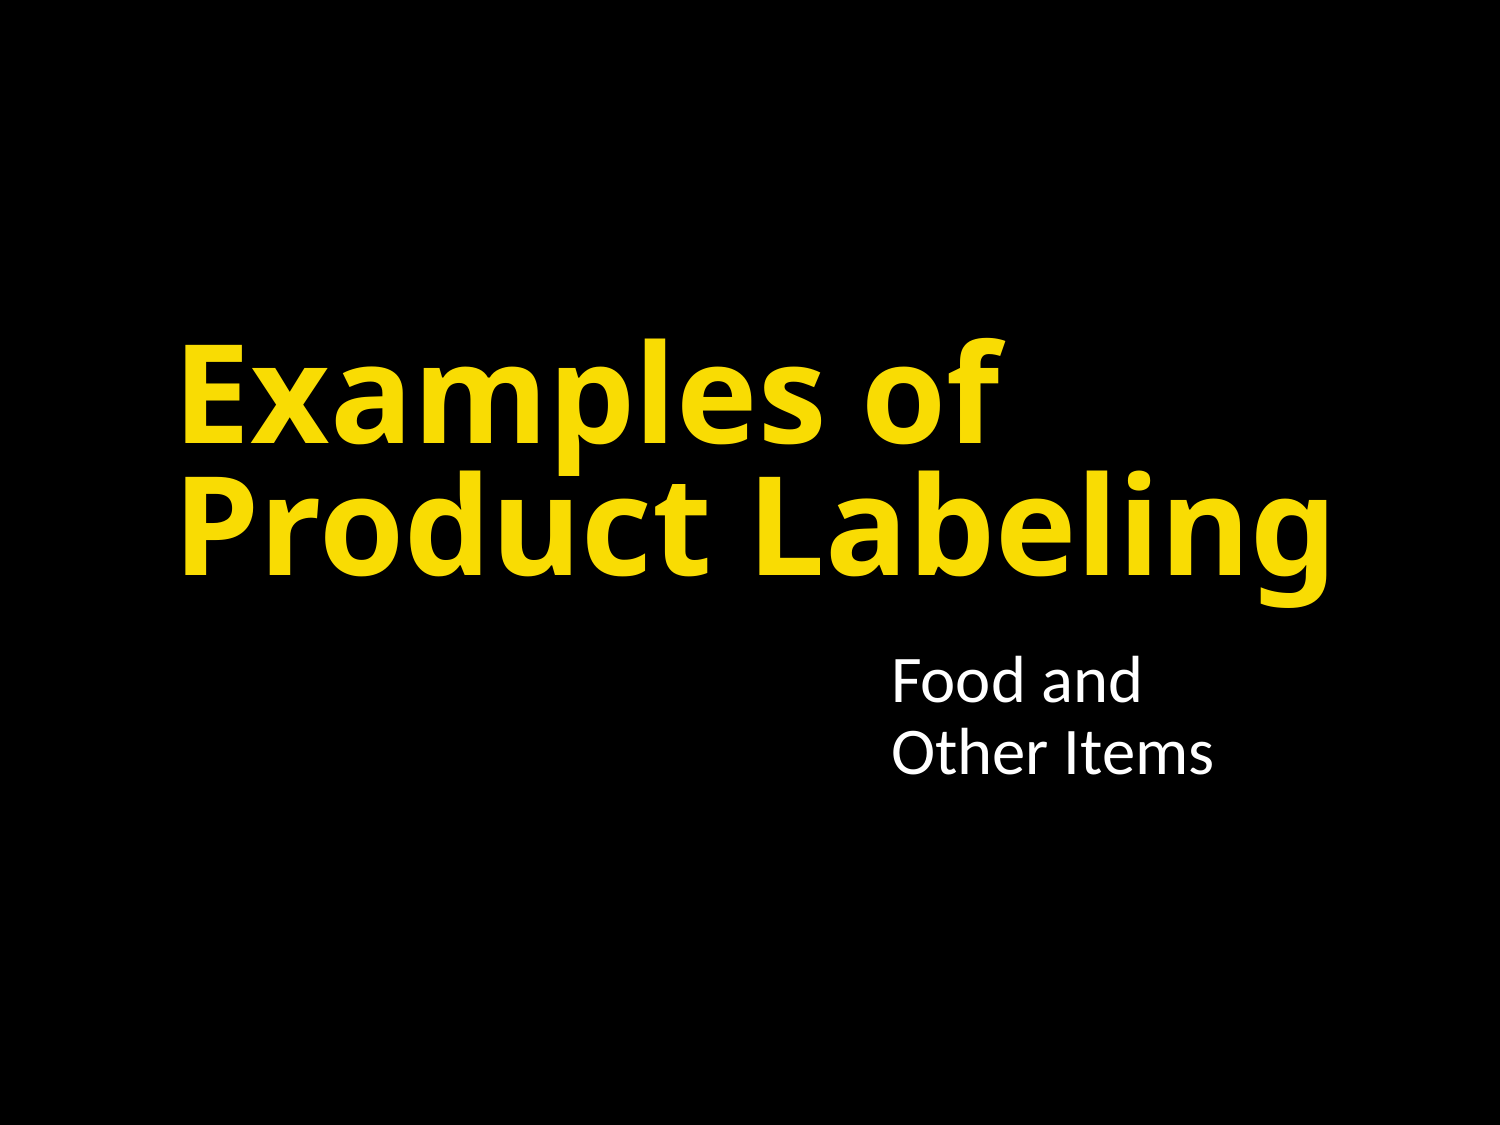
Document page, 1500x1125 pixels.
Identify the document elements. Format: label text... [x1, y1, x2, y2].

subtitle Food and Other Items [875, 637, 1321, 925]
title Examples of Product Labeling [158, 349, 1434, 591]
